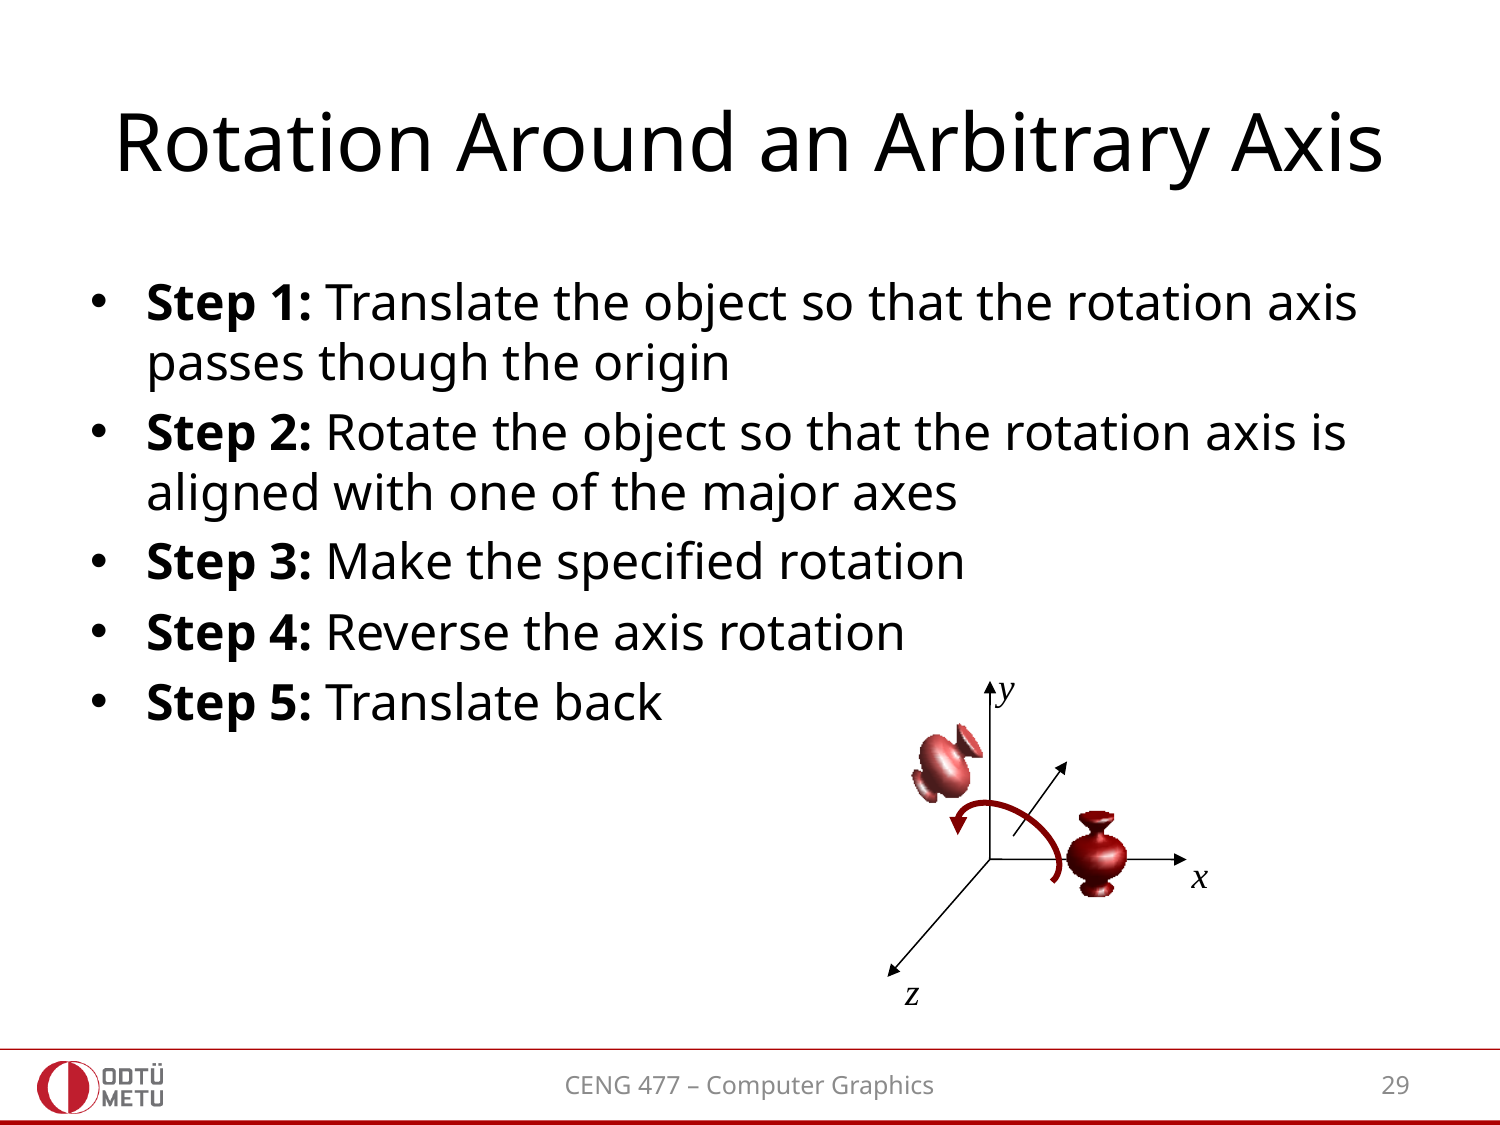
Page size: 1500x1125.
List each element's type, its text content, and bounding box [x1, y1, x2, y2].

slide_number 29 [1074, 1056, 1425, 1117]
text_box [887, 662, 1213, 1014]
list Step 1: Translate the object so that the rotation axis passes though the origin Step 2: Rotate the object so that the rotation axis is aligned with one of the major axes Step 3: Make the specified rotation Step 4: Reverse the axis rotation Step 5: Translate back [75, 262, 1425, 1005]
footer CENG 477 – Computer Graphics [512, 1056, 988, 1117]
picture [37, 1061, 163, 1114]
title Rotation Around an Arbitrary Axis [75, 45, 1425, 233]
